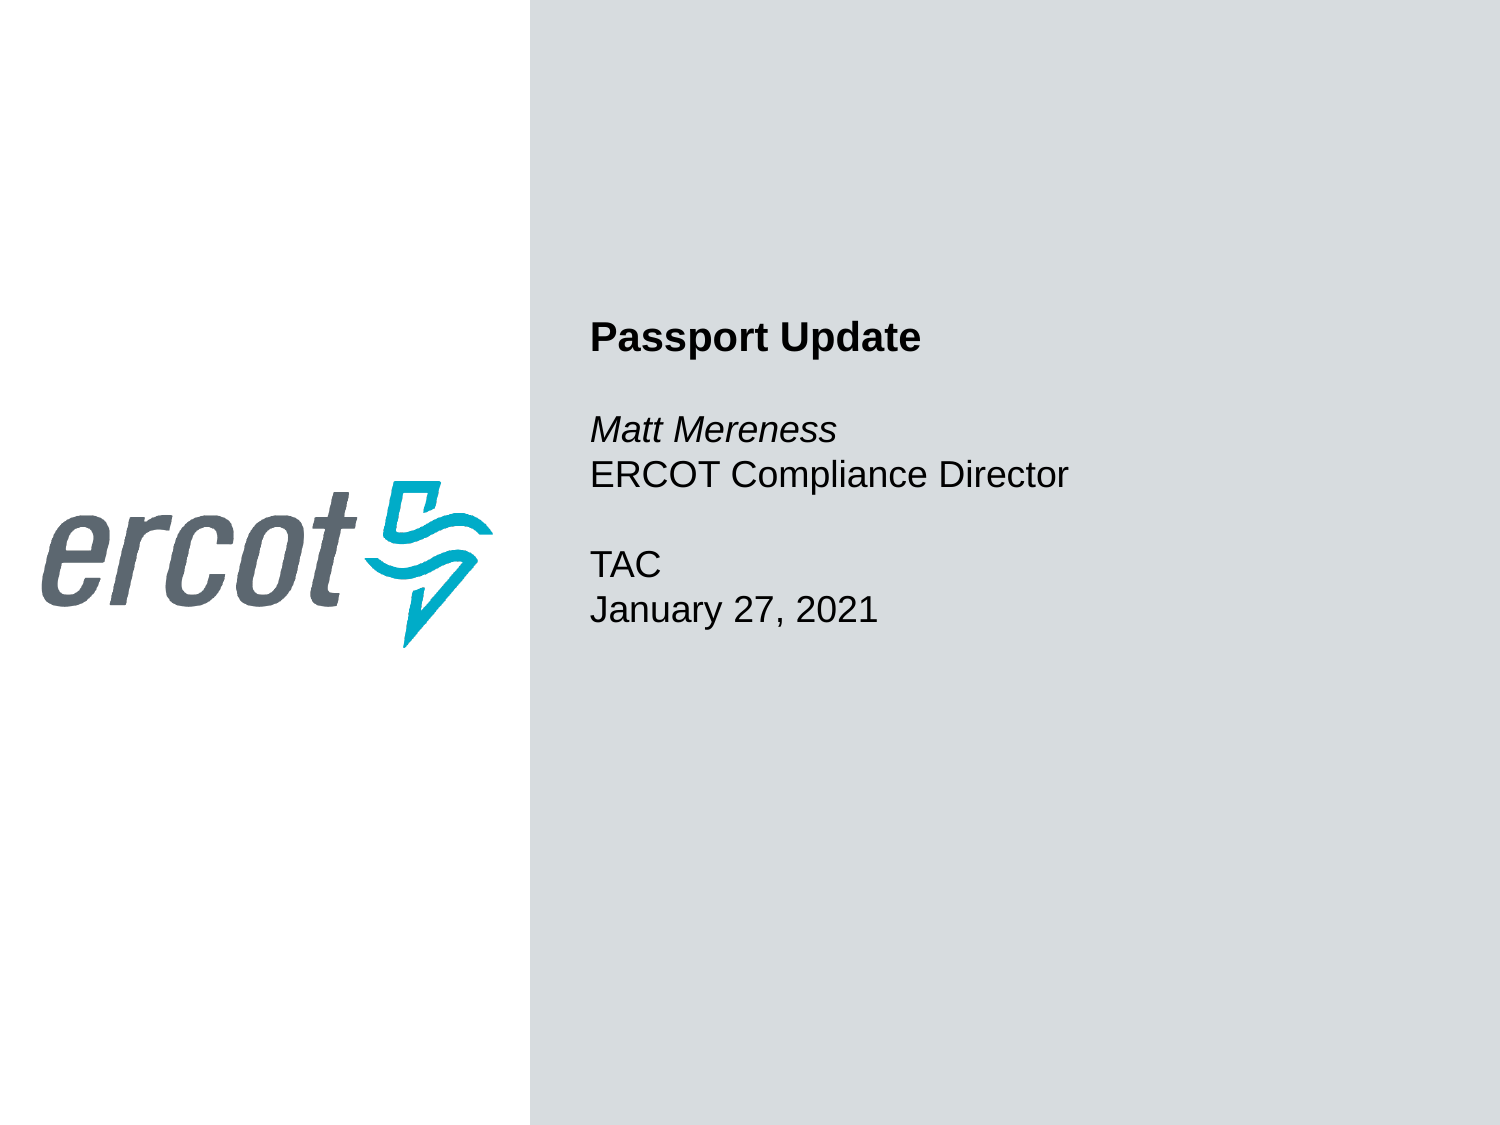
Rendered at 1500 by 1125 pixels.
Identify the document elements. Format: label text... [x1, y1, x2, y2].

picture [32, 471, 501, 654]
text_box Passport Update Matt Mereness ERCOT Compliance Director TAC January 27, 2021 [575, 302, 1487, 638]
